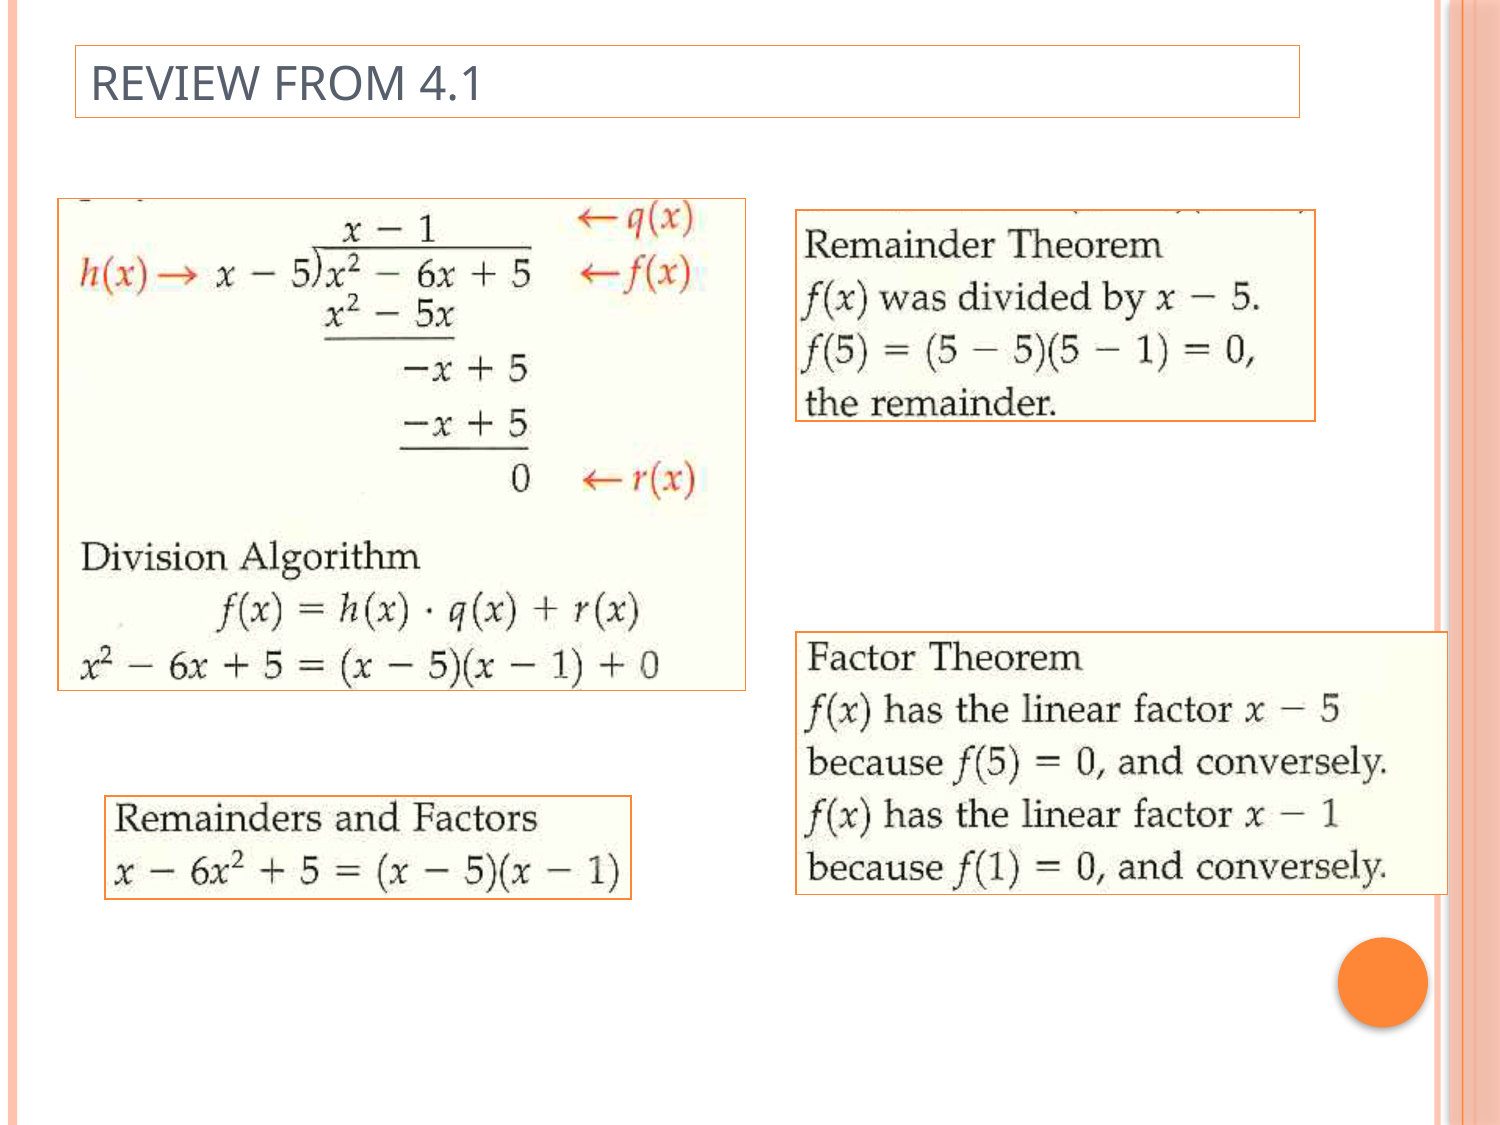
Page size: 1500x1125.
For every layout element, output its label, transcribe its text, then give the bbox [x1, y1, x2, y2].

picture [420, 797, 630, 898]
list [316, 584, 420, 1111]
picture [648, 201, 745, 689]
picture [106, 797, 316, 898]
title Review from 4.1 [75, 45, 1300, 118]
picture [60, 201, 155, 689]
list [155, 101, 648, 788]
picture [797, 56, 1446, 1089]
